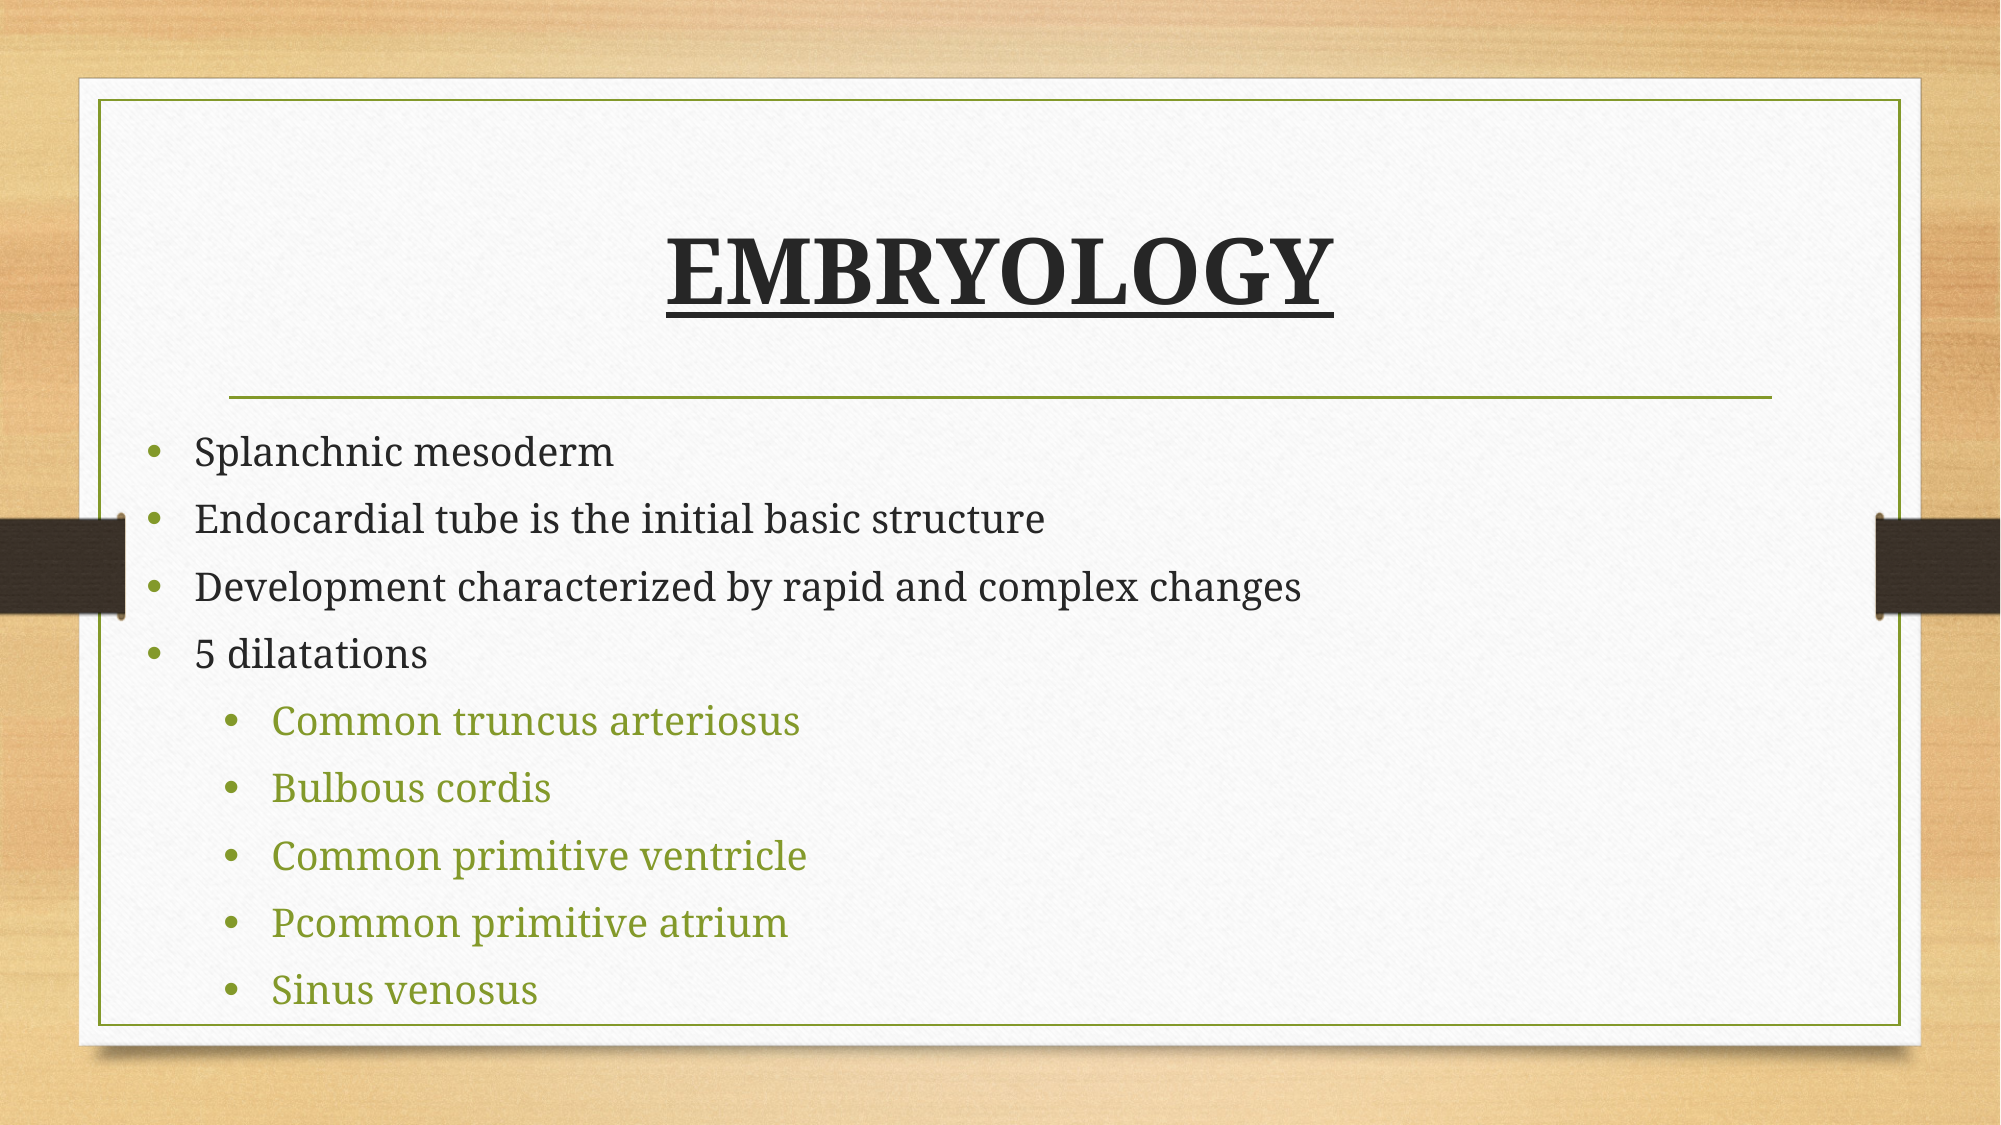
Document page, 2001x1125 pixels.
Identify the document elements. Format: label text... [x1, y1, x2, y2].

title EMBRYOLOGY [212, 161, 1788, 375]
picture [0, 0, 2001, 1125]
list Splanchnic mesoderm Endocardial tube is the initial basic structure Development characterized by rapid and complex changes 5 dilatations Common truncus arteriosus Bulbous cordis Common primitive ventricle Pcommon primitive atrium Sinus venosus [131, 419, 1871, 1025]
